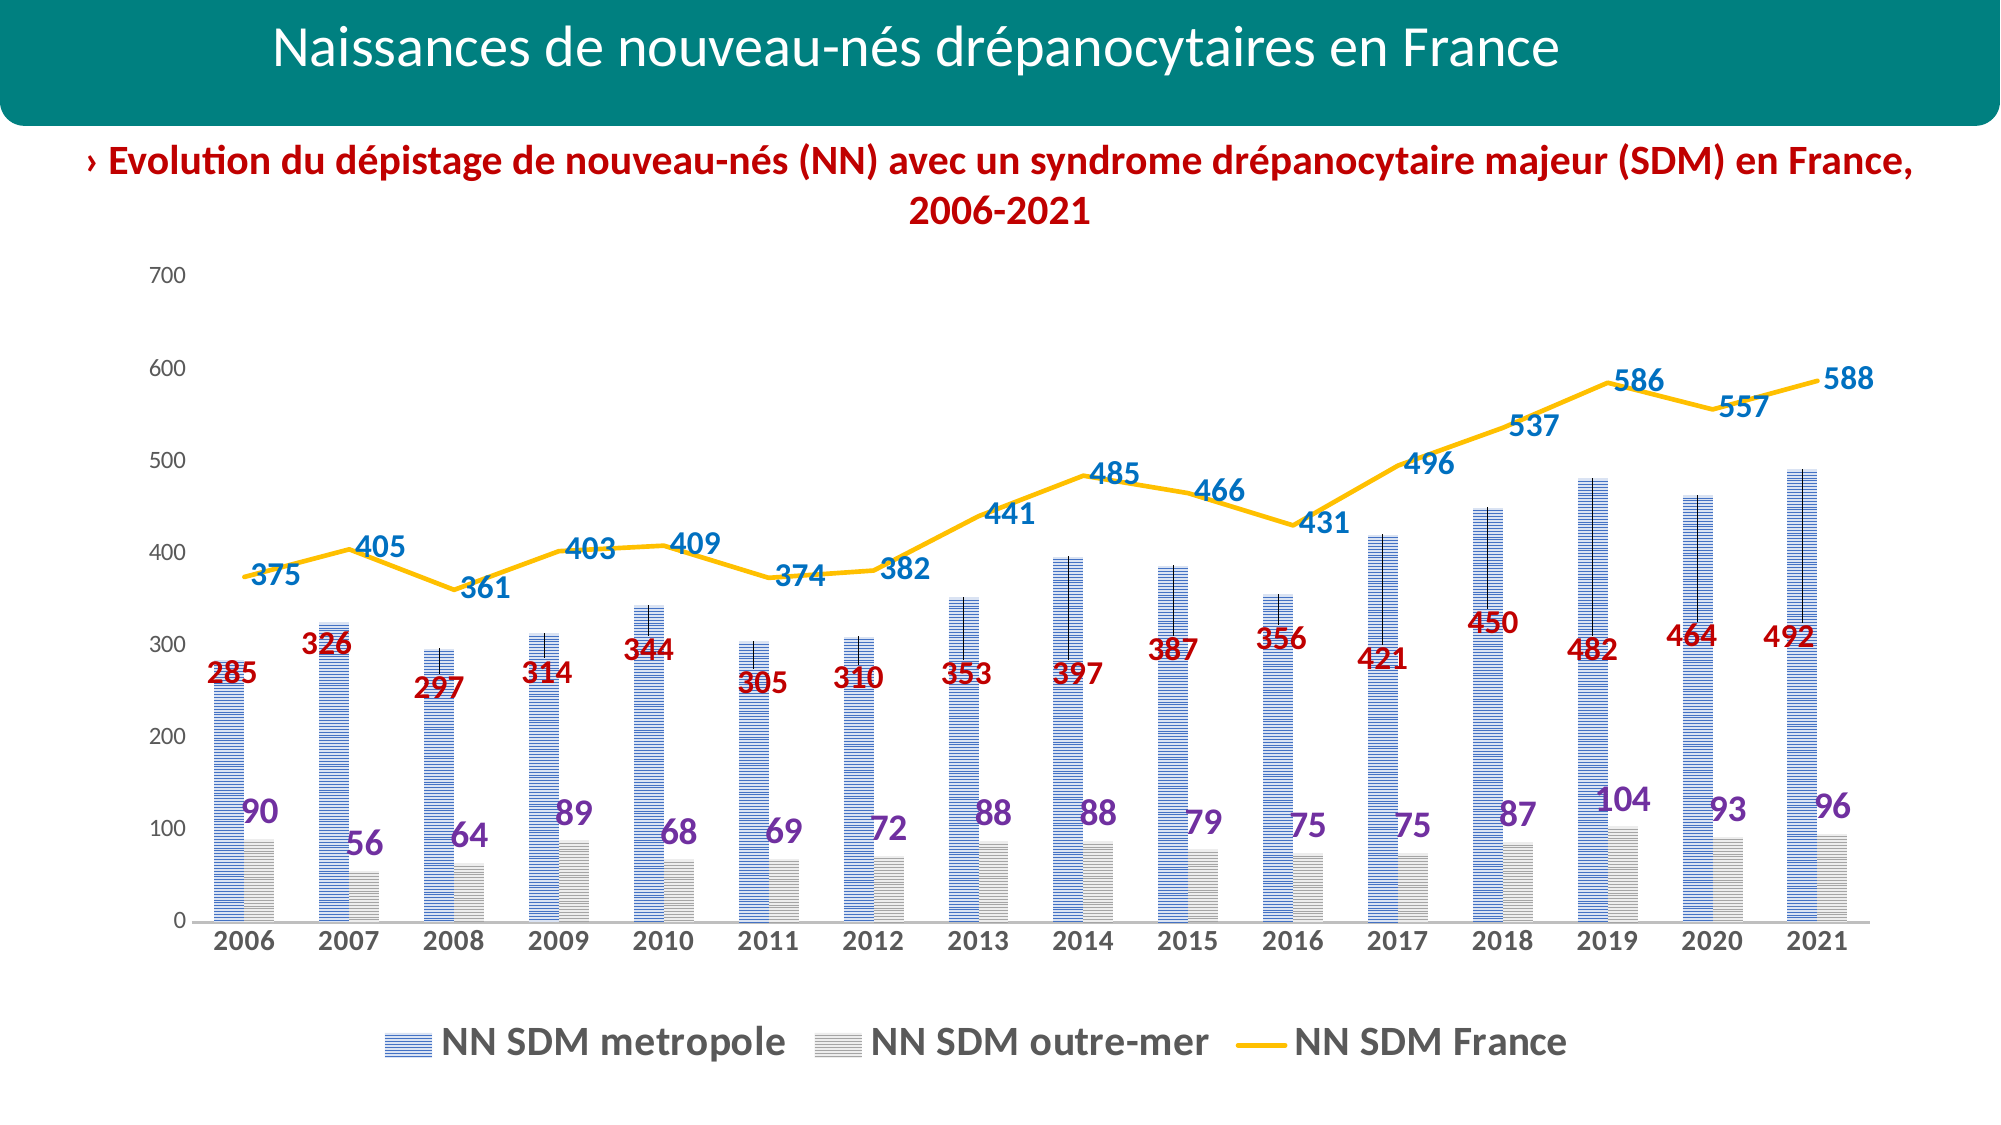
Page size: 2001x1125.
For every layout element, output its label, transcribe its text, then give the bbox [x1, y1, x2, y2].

text_box Naissances de nouveau-nés drépanocytaires en France [270, 6, 1646, 79]
chart [83, 224, 1875, 1075]
text_box › Evolution du dépistage de nouveau-nés (NN) avec un syndrome drépanocytaire majeur (SDM) en France, 2006-2021 [40, 127, 1960, 241]
text_box [0, 0, 2000, 127]
